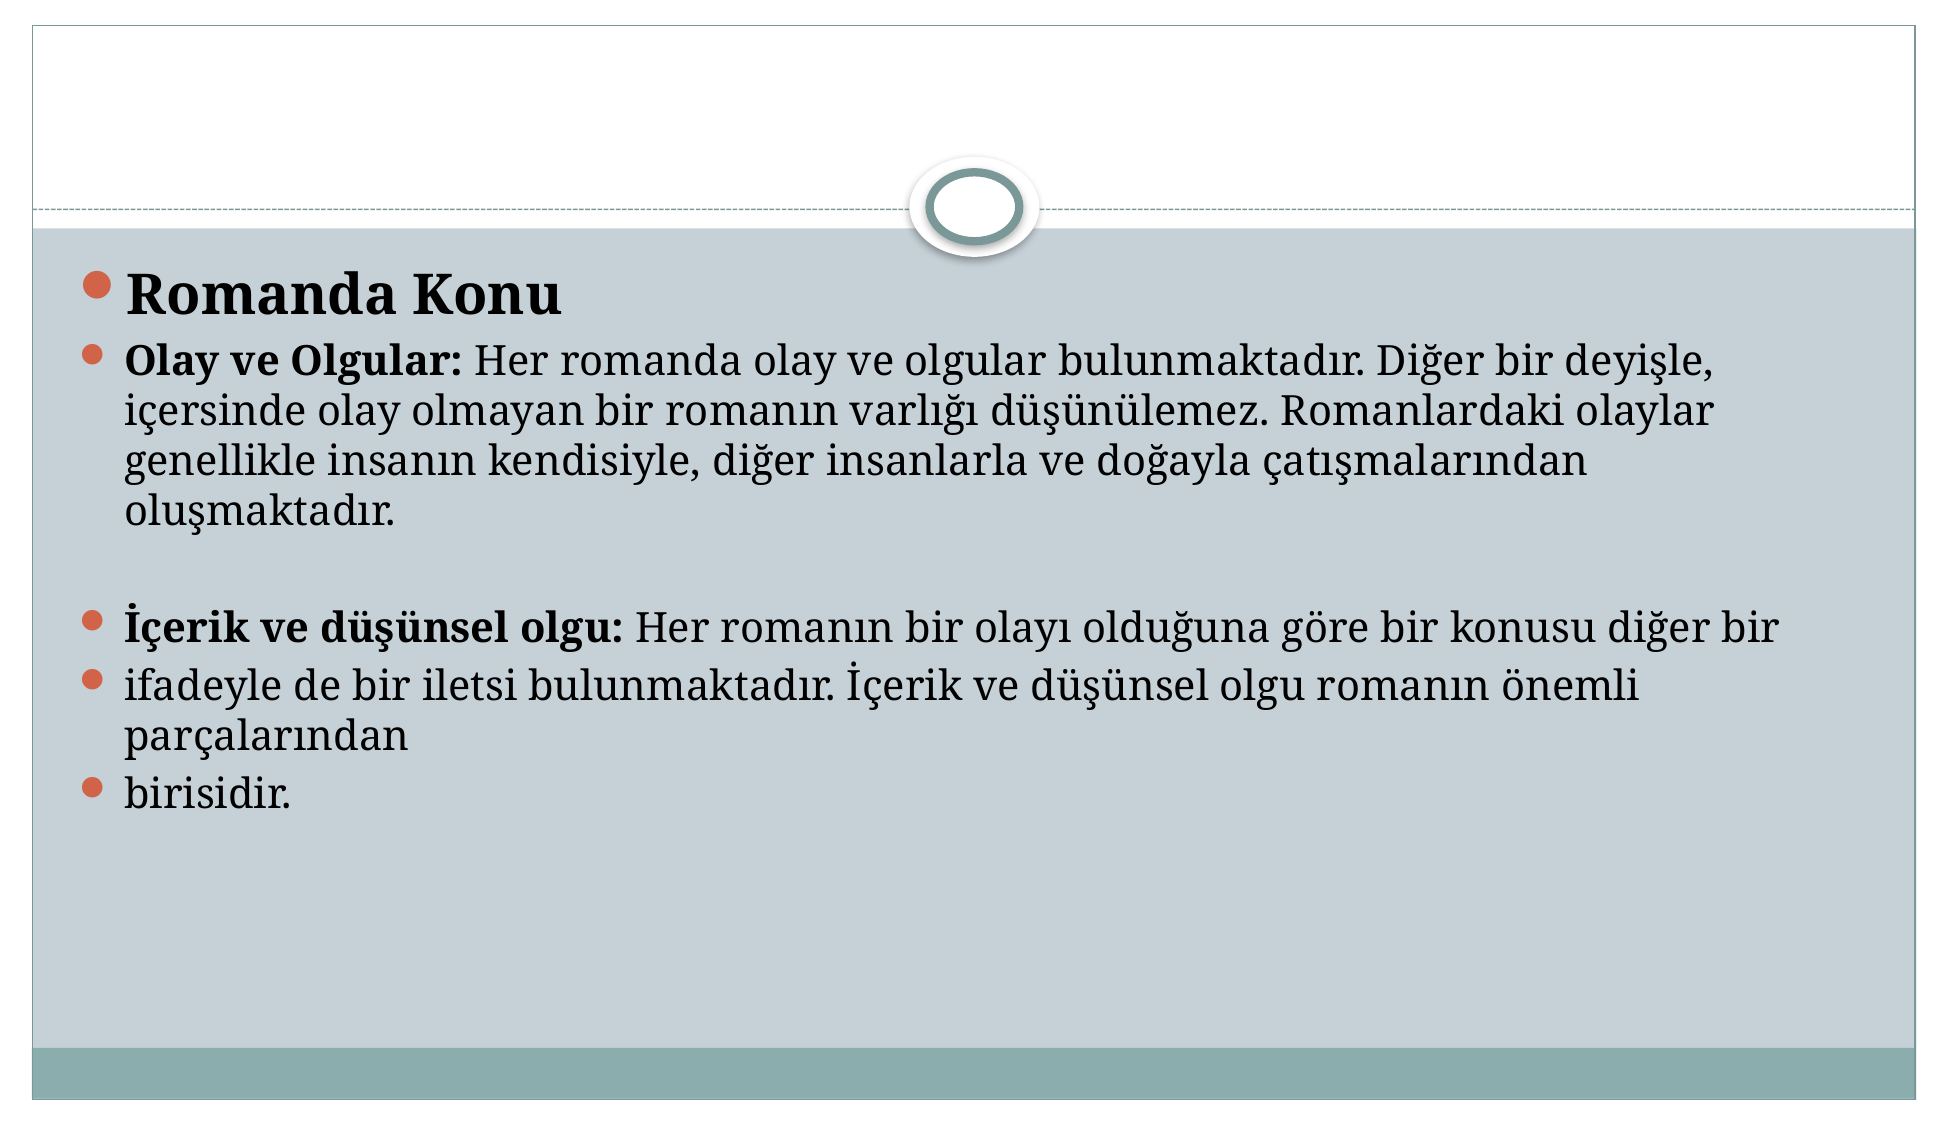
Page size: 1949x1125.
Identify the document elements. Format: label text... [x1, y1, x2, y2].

list Romanda Konu Olay ve Olgular: Her romanda olay ve olgular bulunmaktadır. Diğer bir deyişle, içersinde olay olmayan bir romanın varlığı düşünülemez. Romanlardaki olaylar genellikle insanın kendisiyle, diğer insanlarla ve doğayla çatışmalarından oluşmaktadır. İçerik ve düşünsel olgu: Her romanın bir olayı olduğuna göre bir konusu diğer bir ifadeyle de bir iletsi bulunmaktadır. İçerik ve düşünsel olgu romanın önemli parçalarından birisidir. [64, 250, 1877, 1001]
